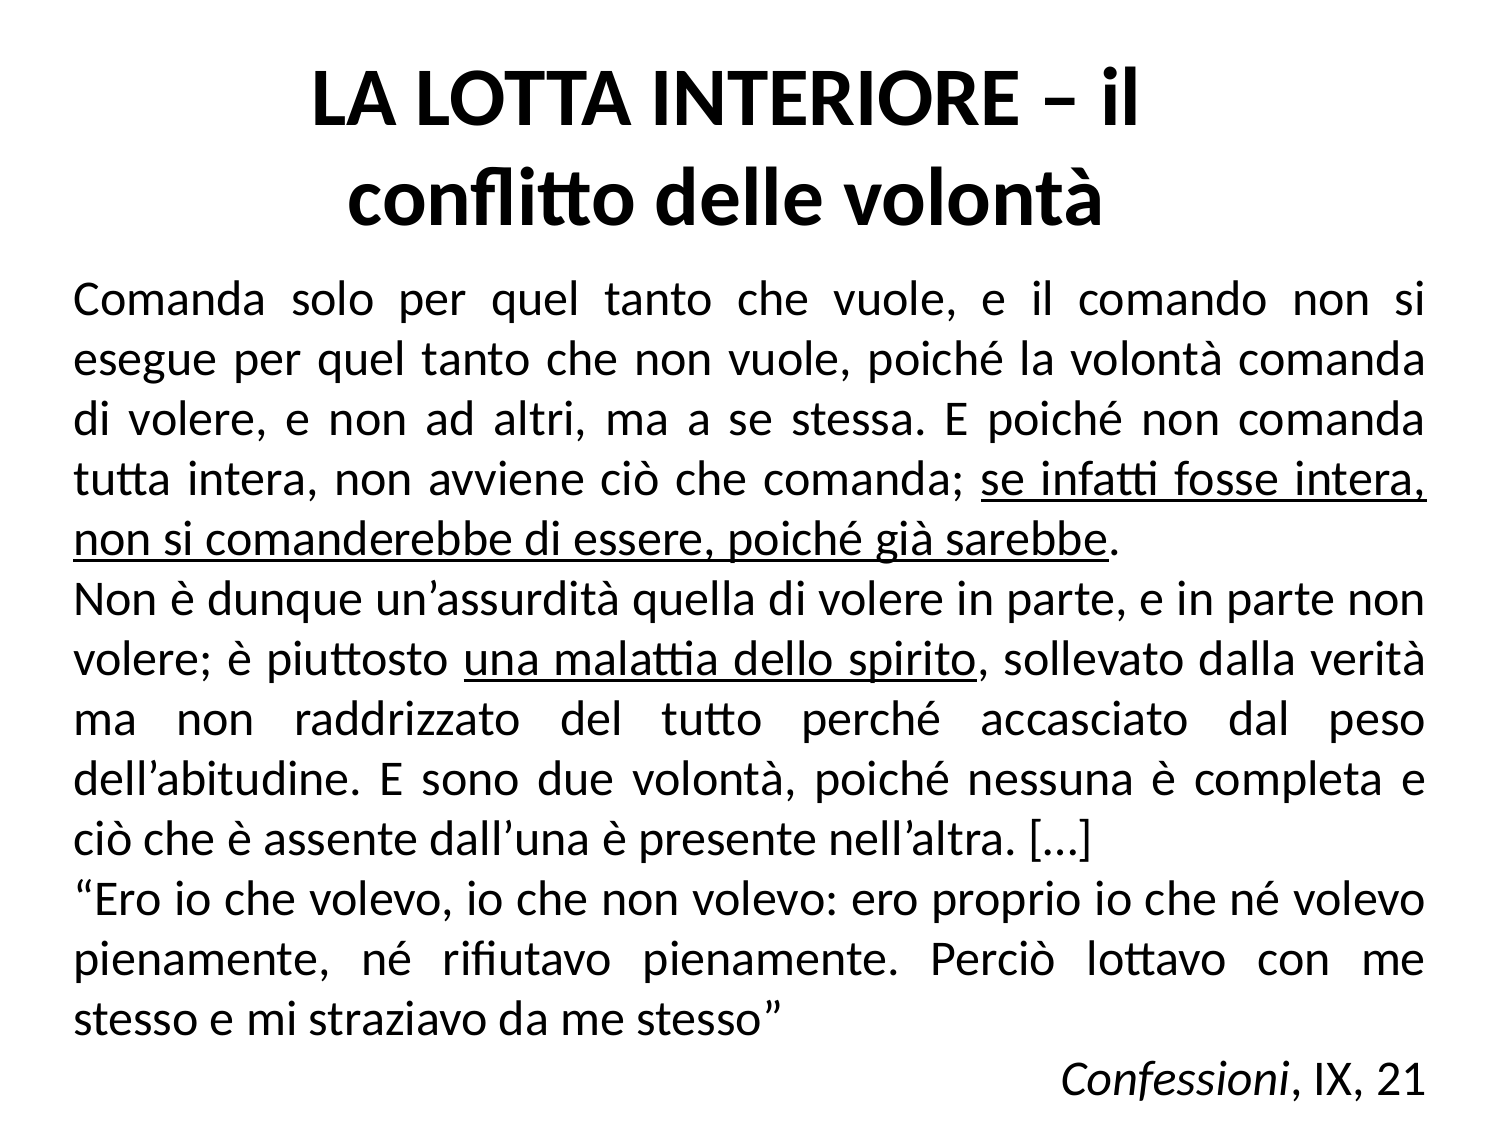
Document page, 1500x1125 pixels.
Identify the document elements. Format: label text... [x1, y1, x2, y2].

text_box Comanda solo per quel tanto che vuole, e il comando non si esegue per quel tanto che non vuole, poiché la volontà comanda di volere, e non ad altri, ma a se stessa. E poiché non comanda tutta intera, non avviene ciò che comanda; se infatti fosse intera, non si comanderebbe di essere, poiché già sarebbe. Non è dunque un’assurdità quella di volere in parte, e in parte non volere; è piuttosto una malattia dello spirito, sollevato dalla verità ma non raddrizzato del tutto perché accasciato dal peso dell’abitudine. E sono due volontà, poiché nessuna è completa e ciò che è assente dall’una è presente nell’altra. […] “Ero io che volevo, io che non volevo: ero proprio io che né volevo pienamente, né rifiutavo pienamente. Perciò lottavo con me stesso e mi straziavo da me stesso” Confessioni, IX, 21 [58, 257, 1442, 1113]
text_box LA LOTTA INTERIORE – il conflitto delle volontà [269, 35, 1184, 250]
